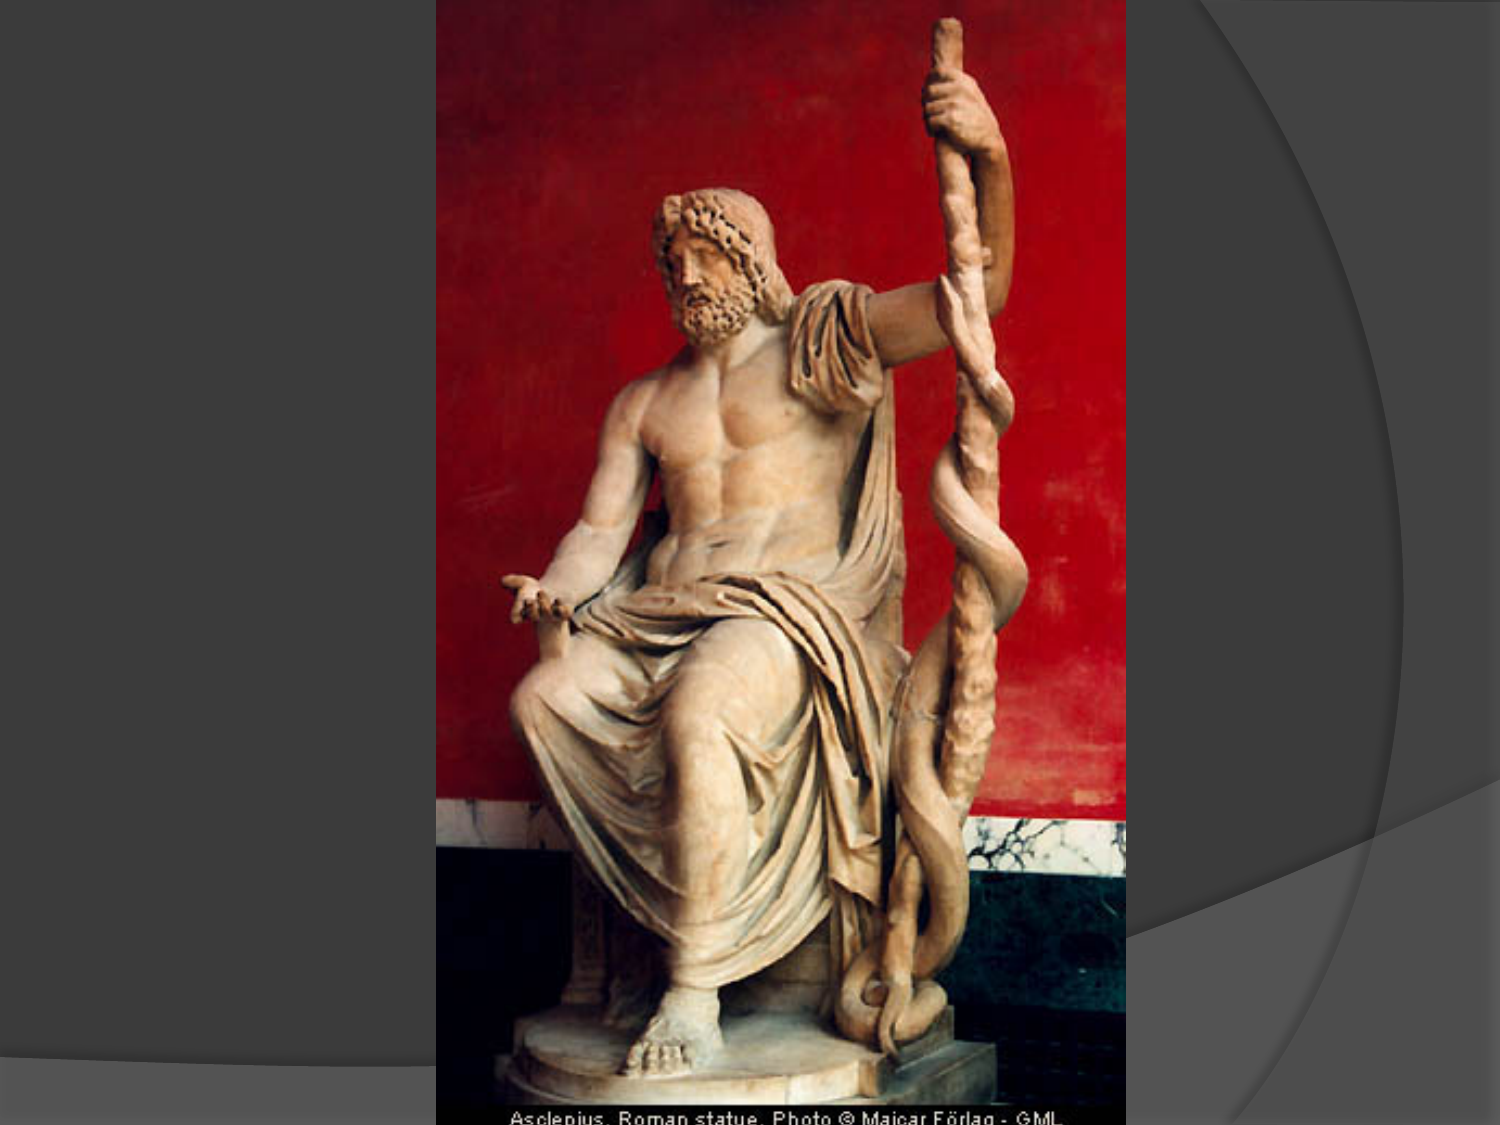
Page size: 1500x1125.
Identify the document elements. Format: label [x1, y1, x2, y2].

list [435, 0, 1126, 1125]
